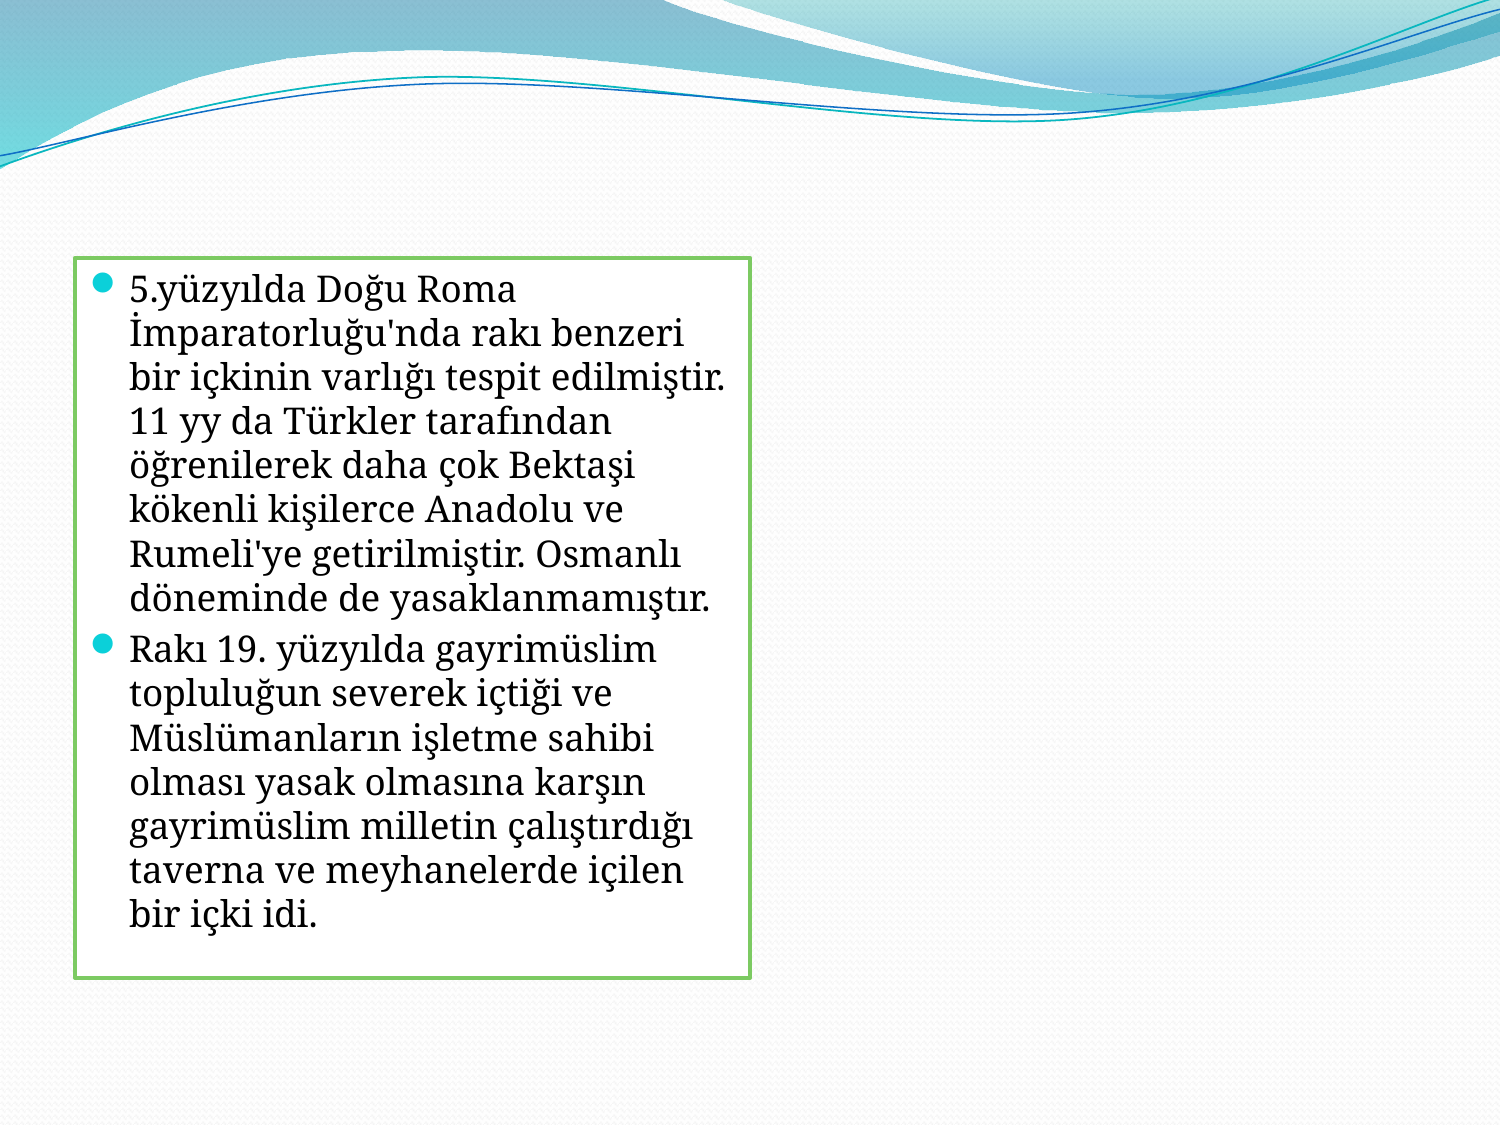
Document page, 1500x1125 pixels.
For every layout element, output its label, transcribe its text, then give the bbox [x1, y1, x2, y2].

list 5.yüzyılda Doğu Roma İmparatorluğu'nda rakı benzeri bir içkinin varlığı tespit edilmiştir. 11 yy da Türkler tarafından öğrenilerek daha çok Bektaşi kökenli kişilerce Anadolu ve Rumeli'ye getirilmiştir. Osmanlı döneminde de yasaklanmamıştır. Rakı 19. yüzyılda gayrimüslim topluluğun severek içtiği ve Müslümanların işletme sahibi olması yasak olmasına karşın gayrimüslim milletin çalıştırdığı taverna ve meyhanelerde içilen bir içki idi. [73, 256, 752, 980]
